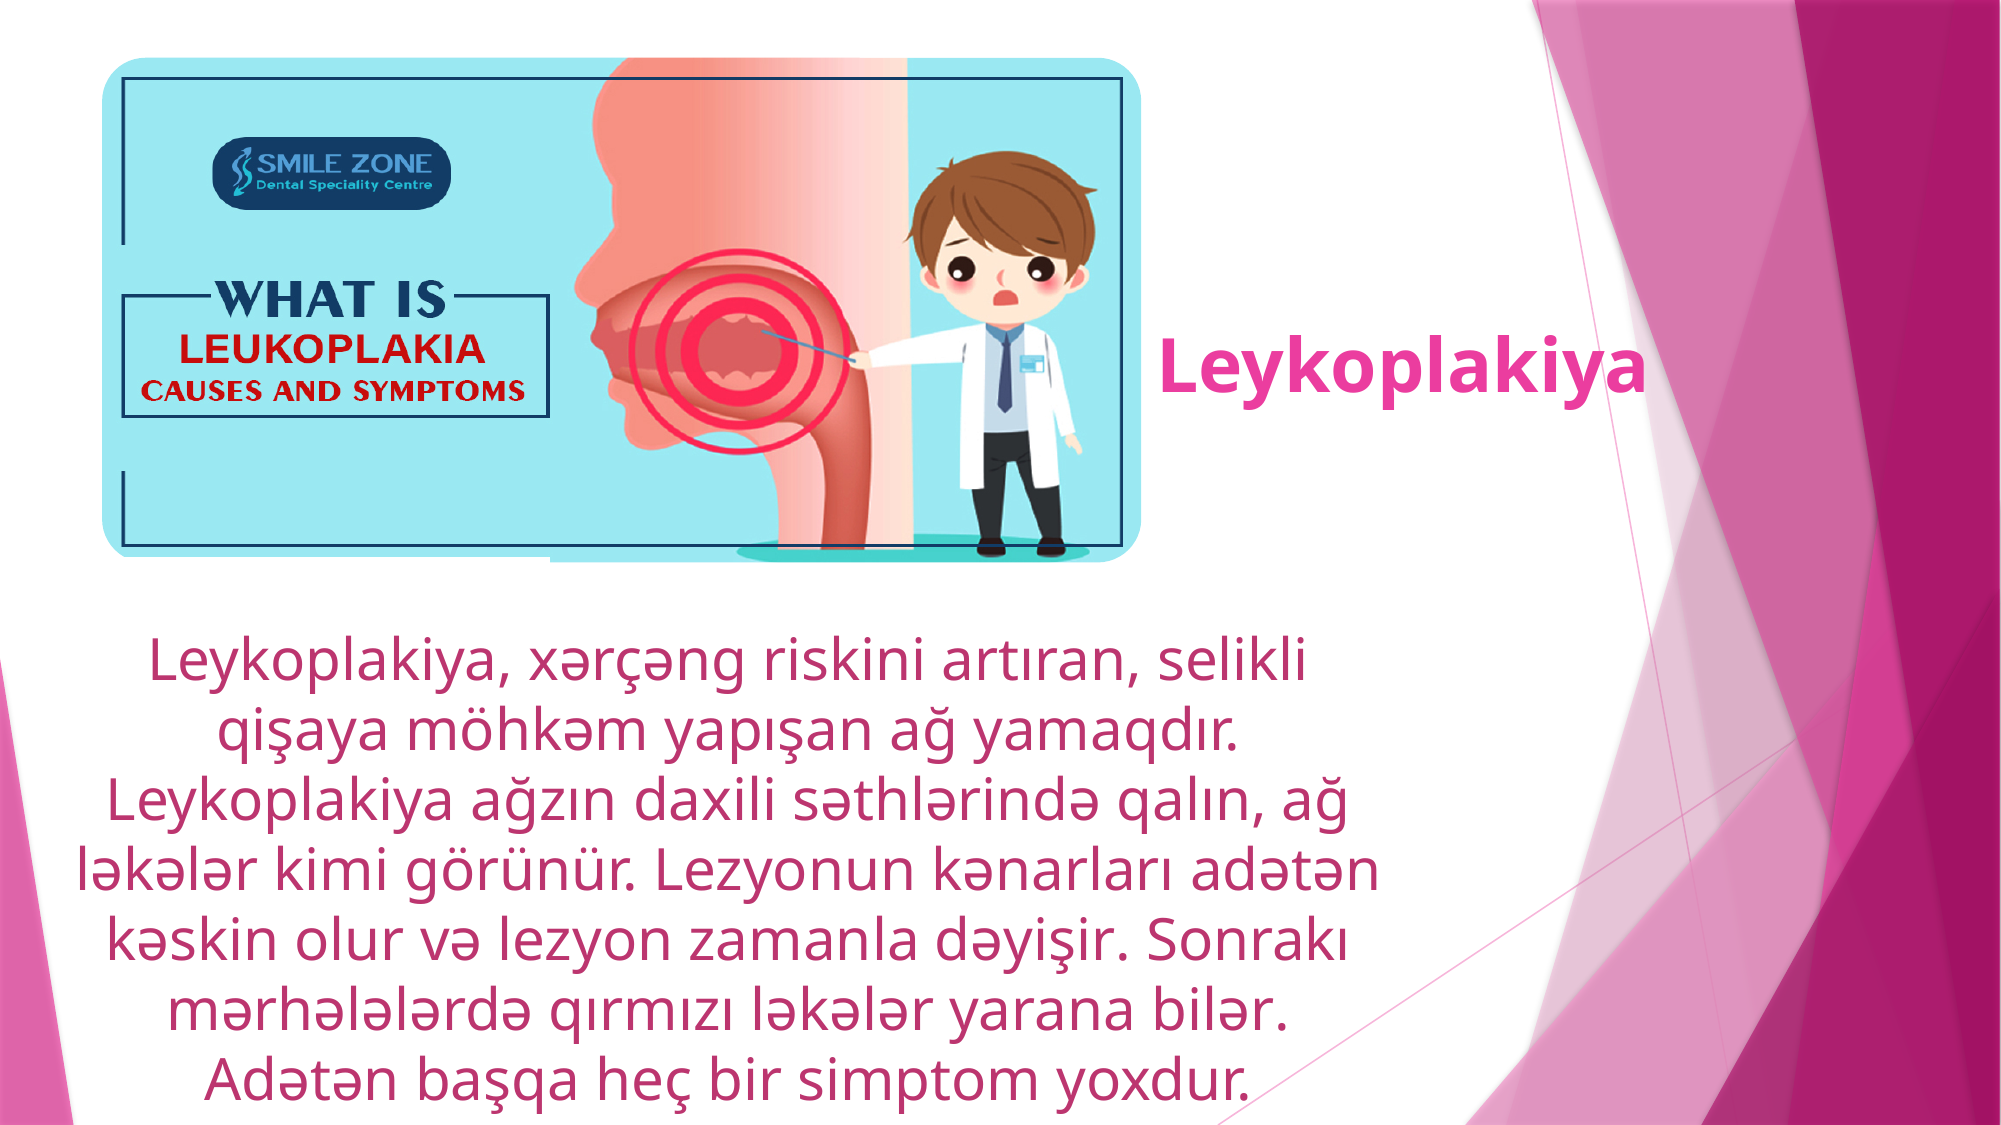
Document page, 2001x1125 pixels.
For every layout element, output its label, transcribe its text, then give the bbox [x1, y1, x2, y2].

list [101, 57, 1142, 563]
title Leykoplakiya [1147, 310, 1689, 463]
text_box Leykoplakiya, xərçəng riskini artıran, selikli qişaya möhkəm yapışan ağ yamaqdır. Leykoplakiya ağzın daxili səthlərində qalın, ağ ləkələr kimi görünür. Lezyonun kənarları adətən kəskin olur və lezyon zamanla dəyişir. Sonrakı mərhələlərdə qırmızı ləkələr yarana bilər. Adətən başqa heç bir simptom yoxdur. [58, 615, 1398, 1120]
